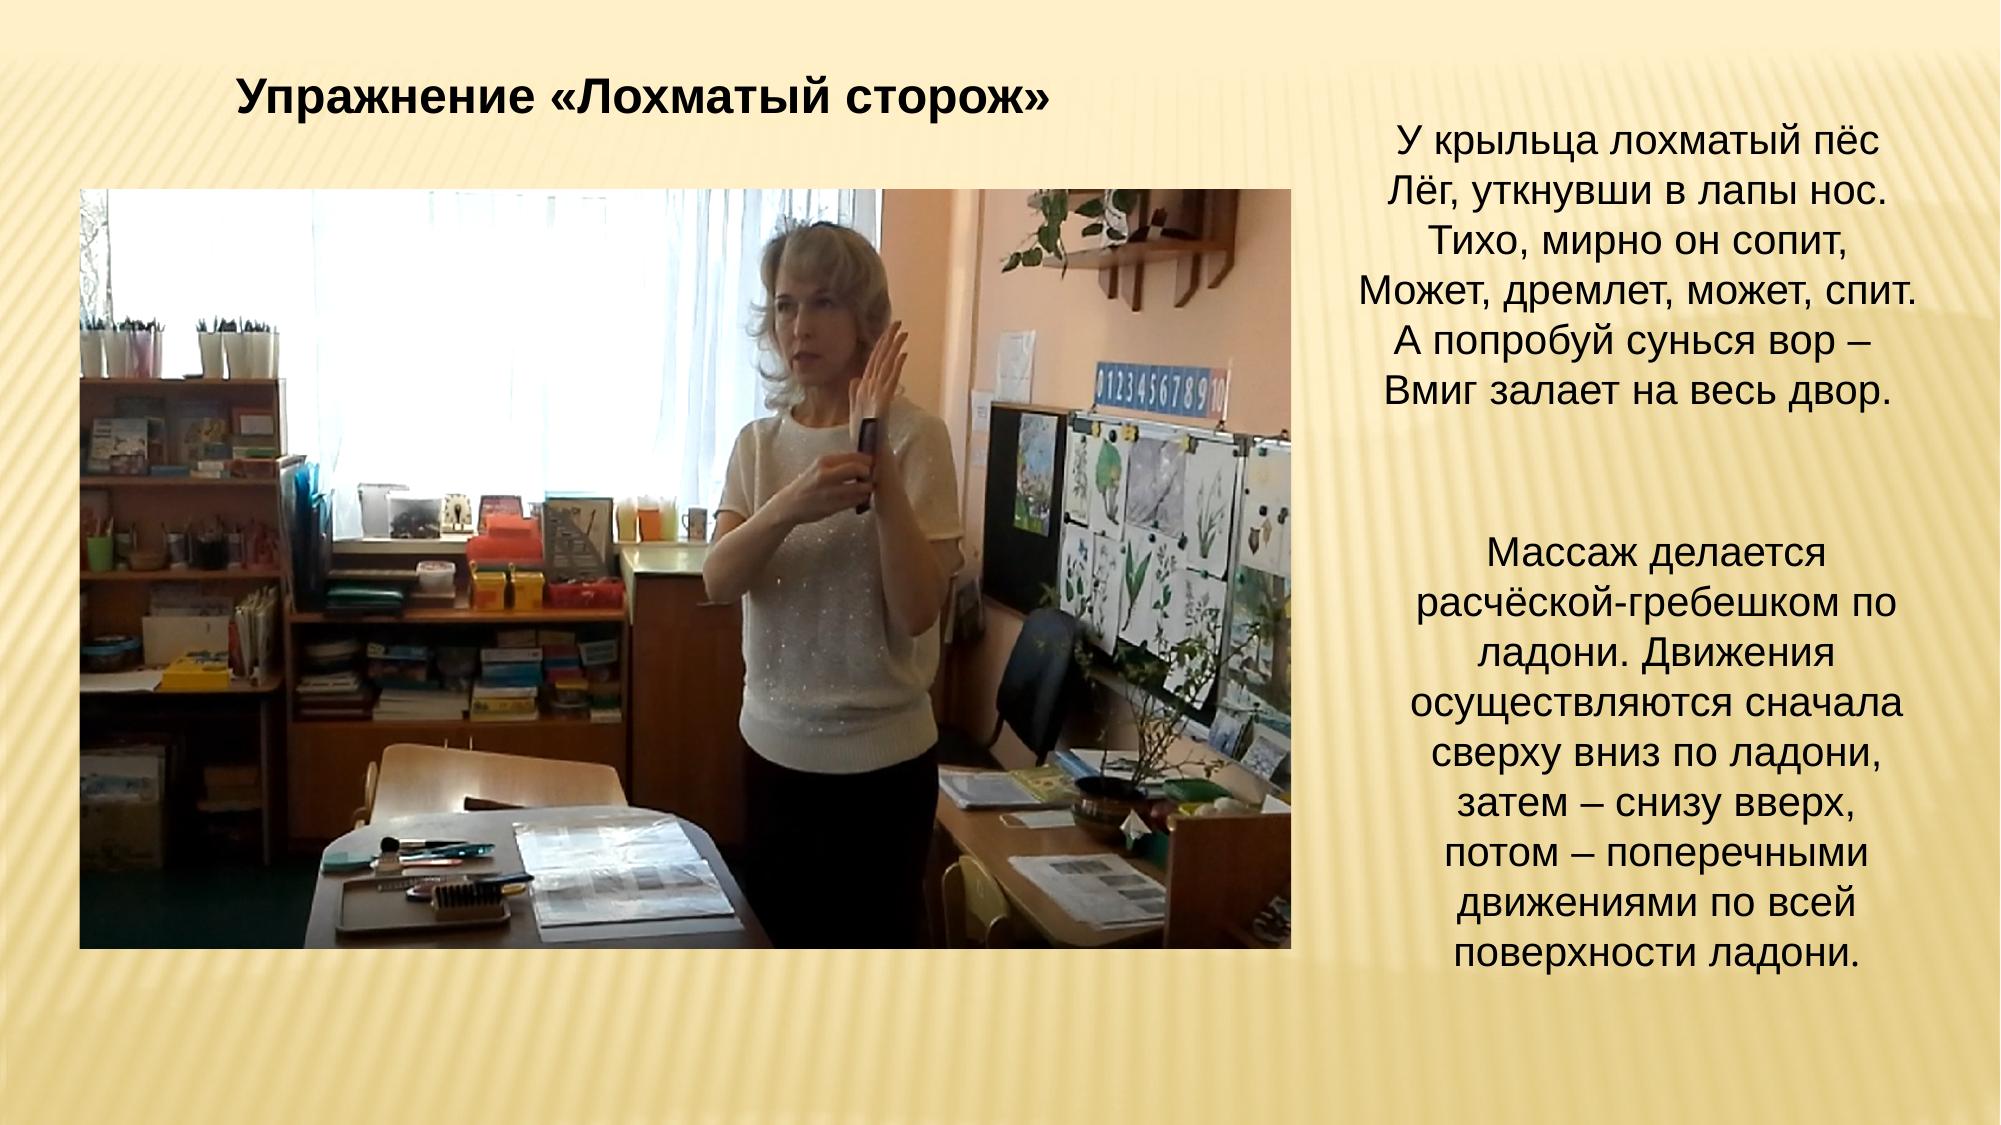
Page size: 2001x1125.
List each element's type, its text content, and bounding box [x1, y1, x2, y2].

picture [79, 188, 1292, 949]
text_box Массаж делается расчёской-гребешком по ладони. Движения осуществляются сначала сверху вниз по ладони, затем – снизу вверх, потом – поперечными движениями по всей поверхности ладони. [1381, 517, 1932, 983]
text_box Упражнение «Лохматый сторож» [53, 55, 1234, 176]
text_box У крыльца лохматый пёс Лёг, уткнувши в лапы нос. Тихо, мирно он сопит, Может, дремлет, может, спит. А попробуй сунься вор – Вмиг залает на весь двор. [1276, 105, 2000, 466]
